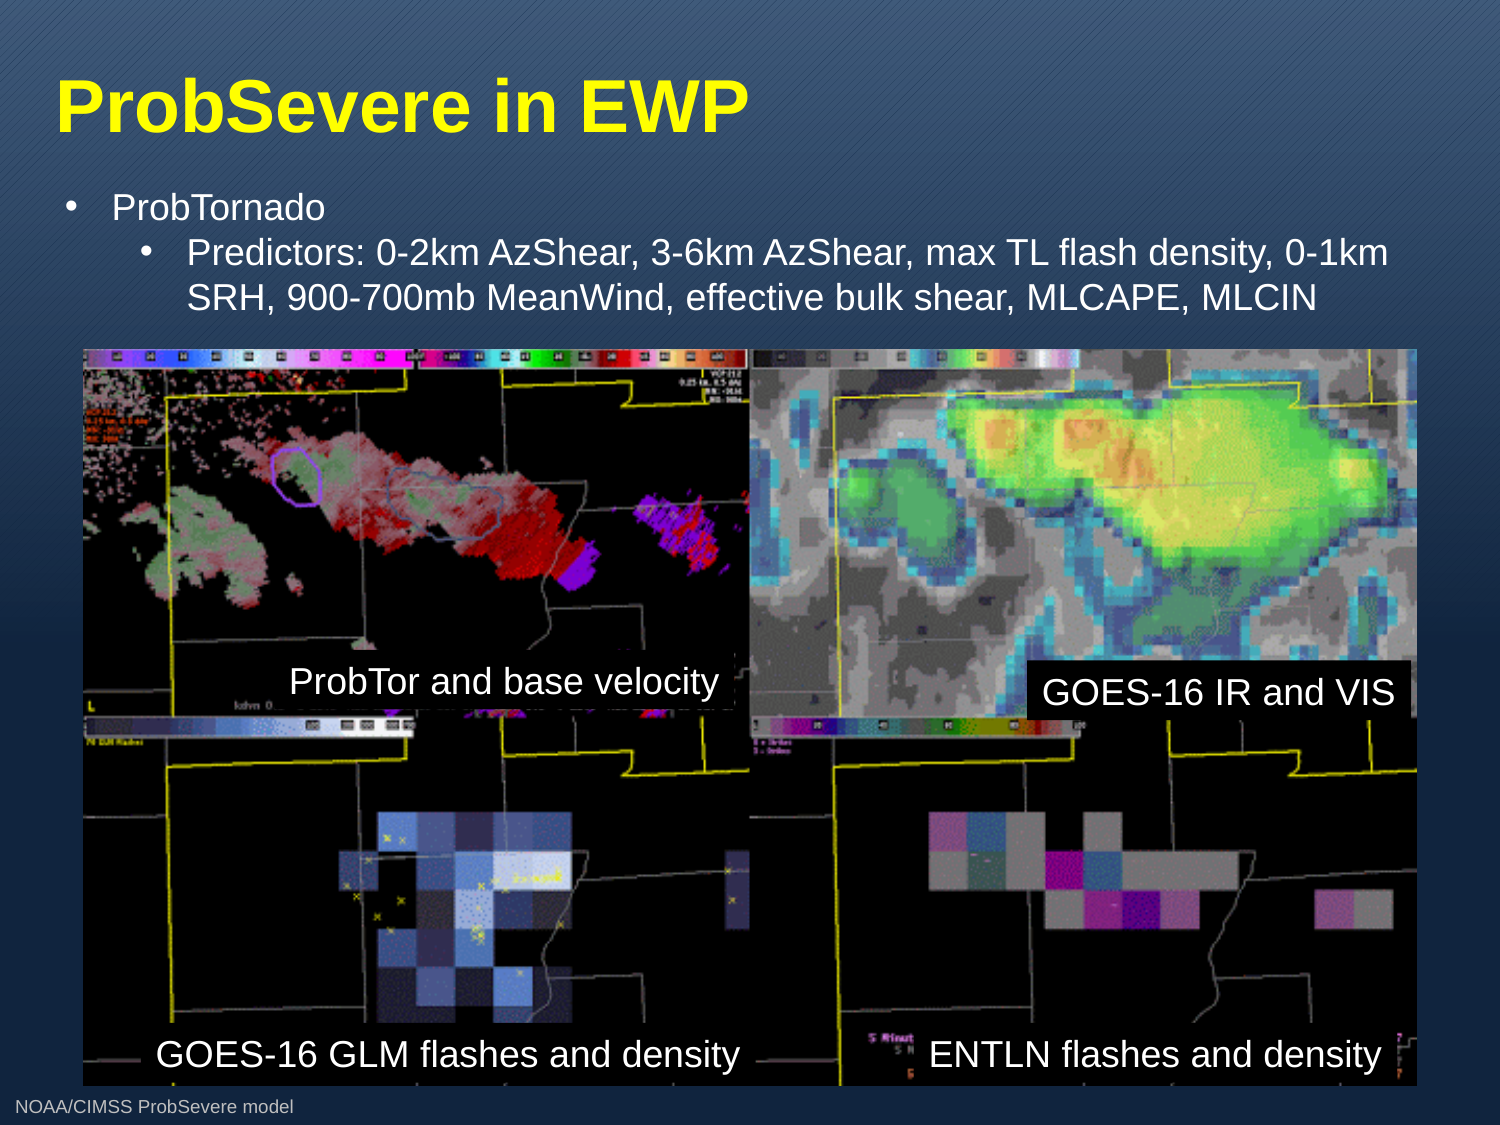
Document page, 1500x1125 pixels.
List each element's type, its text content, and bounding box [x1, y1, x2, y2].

text_box ProbTornado Predictors: 0-2km AzShear, 3-6km AzShear, max TL flash density, 0-1km SRH, 900-700mb MeanWind, effective bulk shear, MLCAPE, MLCIN [50, 175, 1438, 386]
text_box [83, 349, 1417, 1086]
text_box ProbSevere in EWP [40, 49, 767, 155]
footer NOAA/CIMSS ProbSevere model [0, 1065, 1075, 1125]
